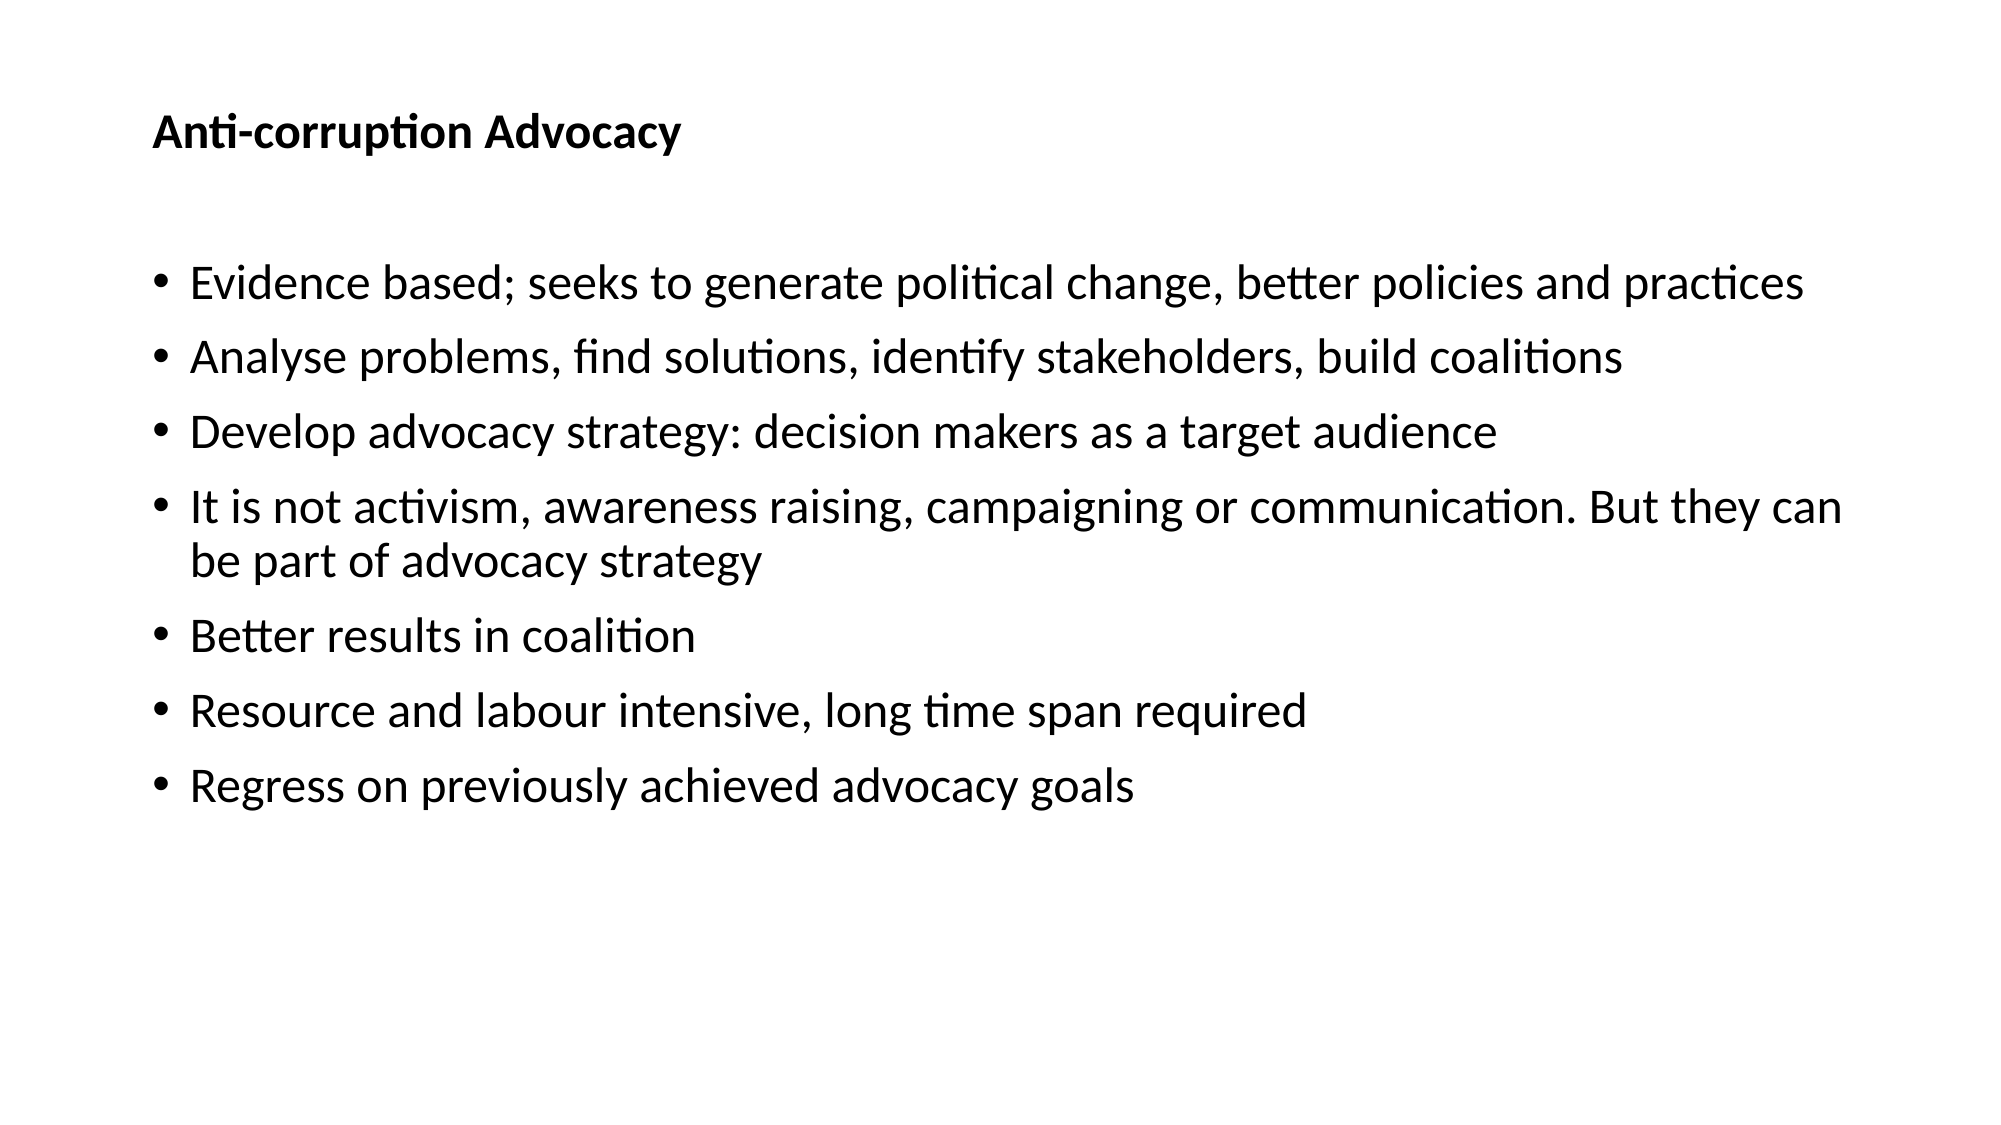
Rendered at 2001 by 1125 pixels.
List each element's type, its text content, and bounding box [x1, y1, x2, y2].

list Evidence based; seeks to generate political change, better policies and practices Analyse problems, find solutions, identify stakeholders, build coalitions Develop advocacy strategy: decision makers as a target audience It is not activism, awareness raising, campaigning or communication. But they can be part of advocacy strategy Better results in coalition Resource and labour intensive, long time span required Regress on previously achieved advocacy goals [137, 248, 1863, 963]
title Anti-corruption Advocacy [137, 59, 1863, 206]
